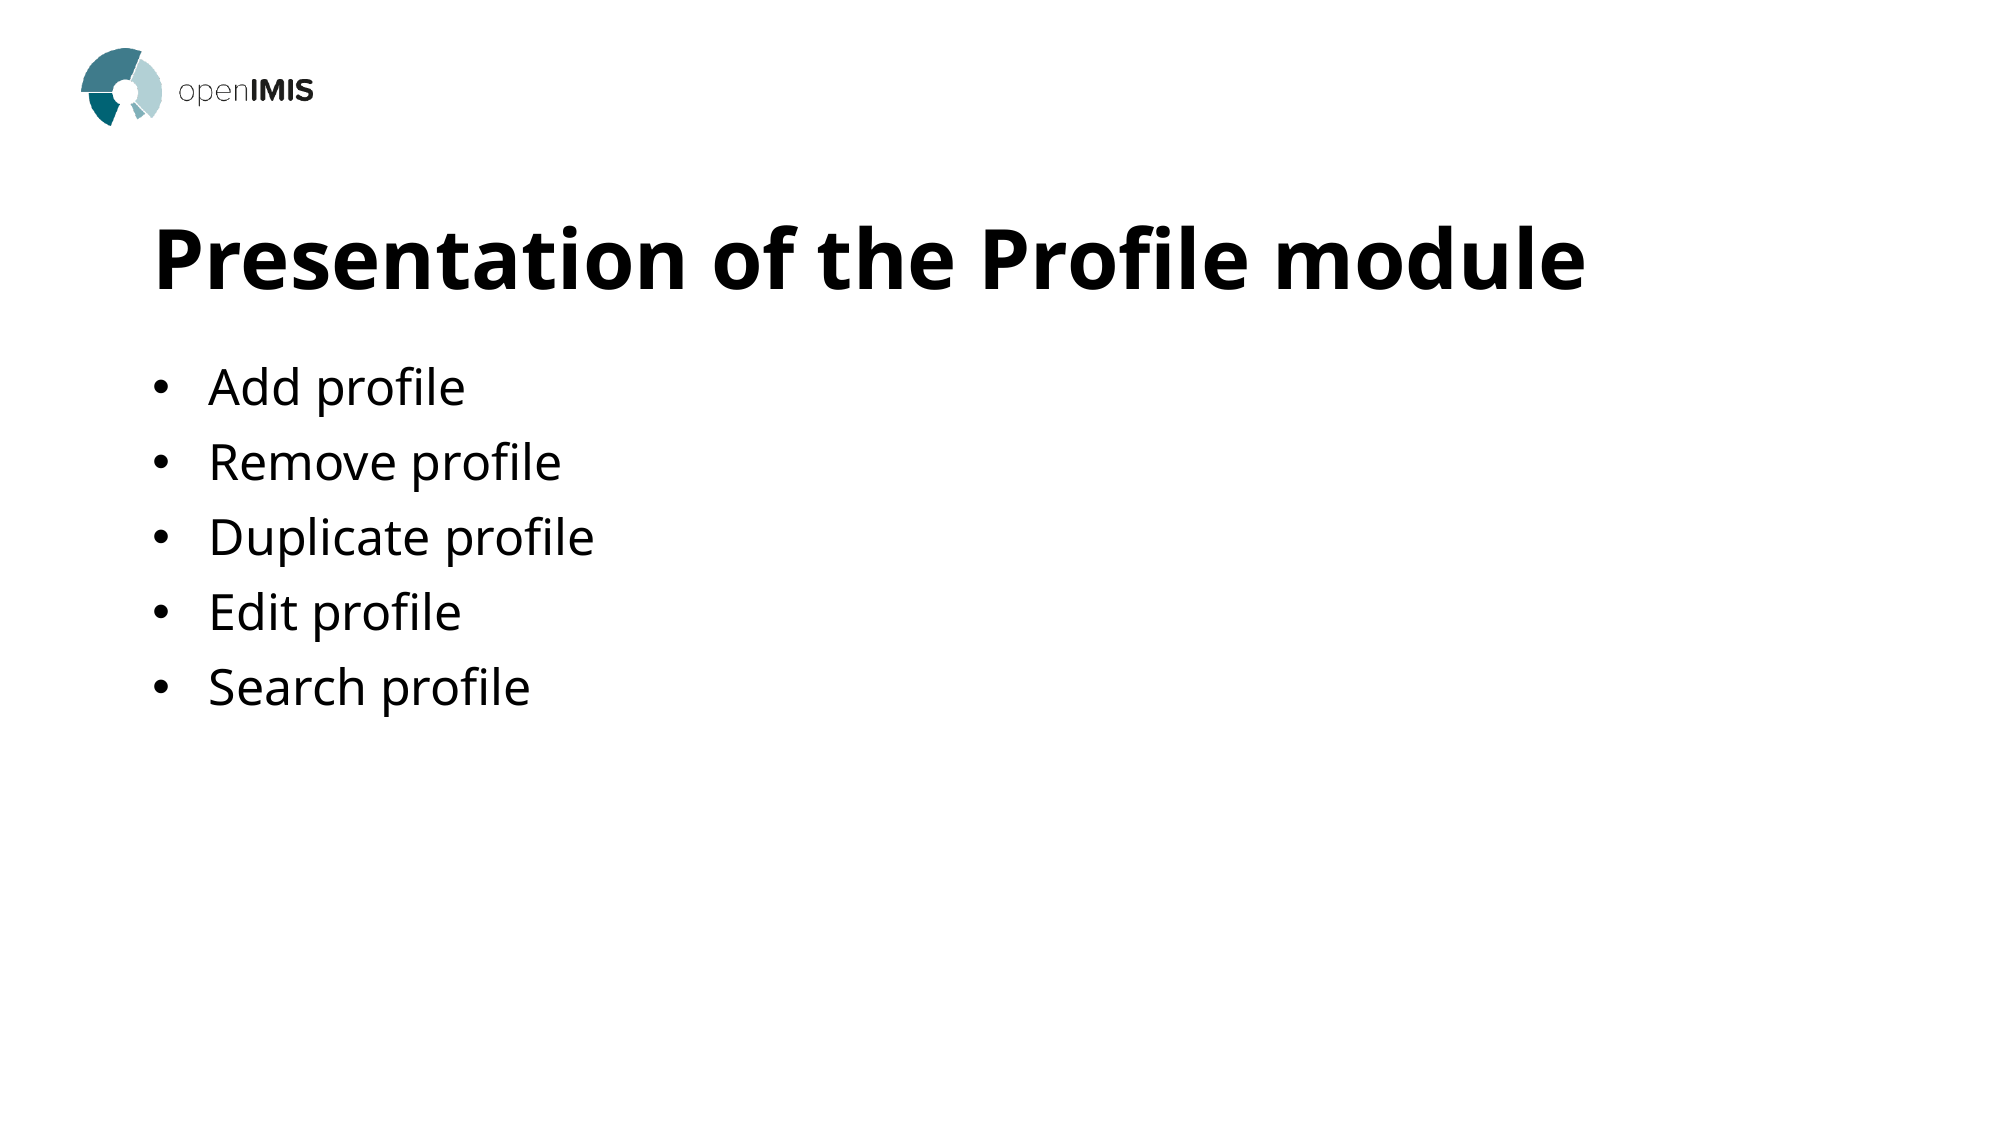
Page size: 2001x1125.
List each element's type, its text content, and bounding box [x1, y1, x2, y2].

title Presentation of the Profile module [137, 185, 1863, 340]
picture [81, 48, 313, 126]
list Add profile Remove profile Duplicate profile Edit profile Search profile [137, 355, 1863, 1014]
